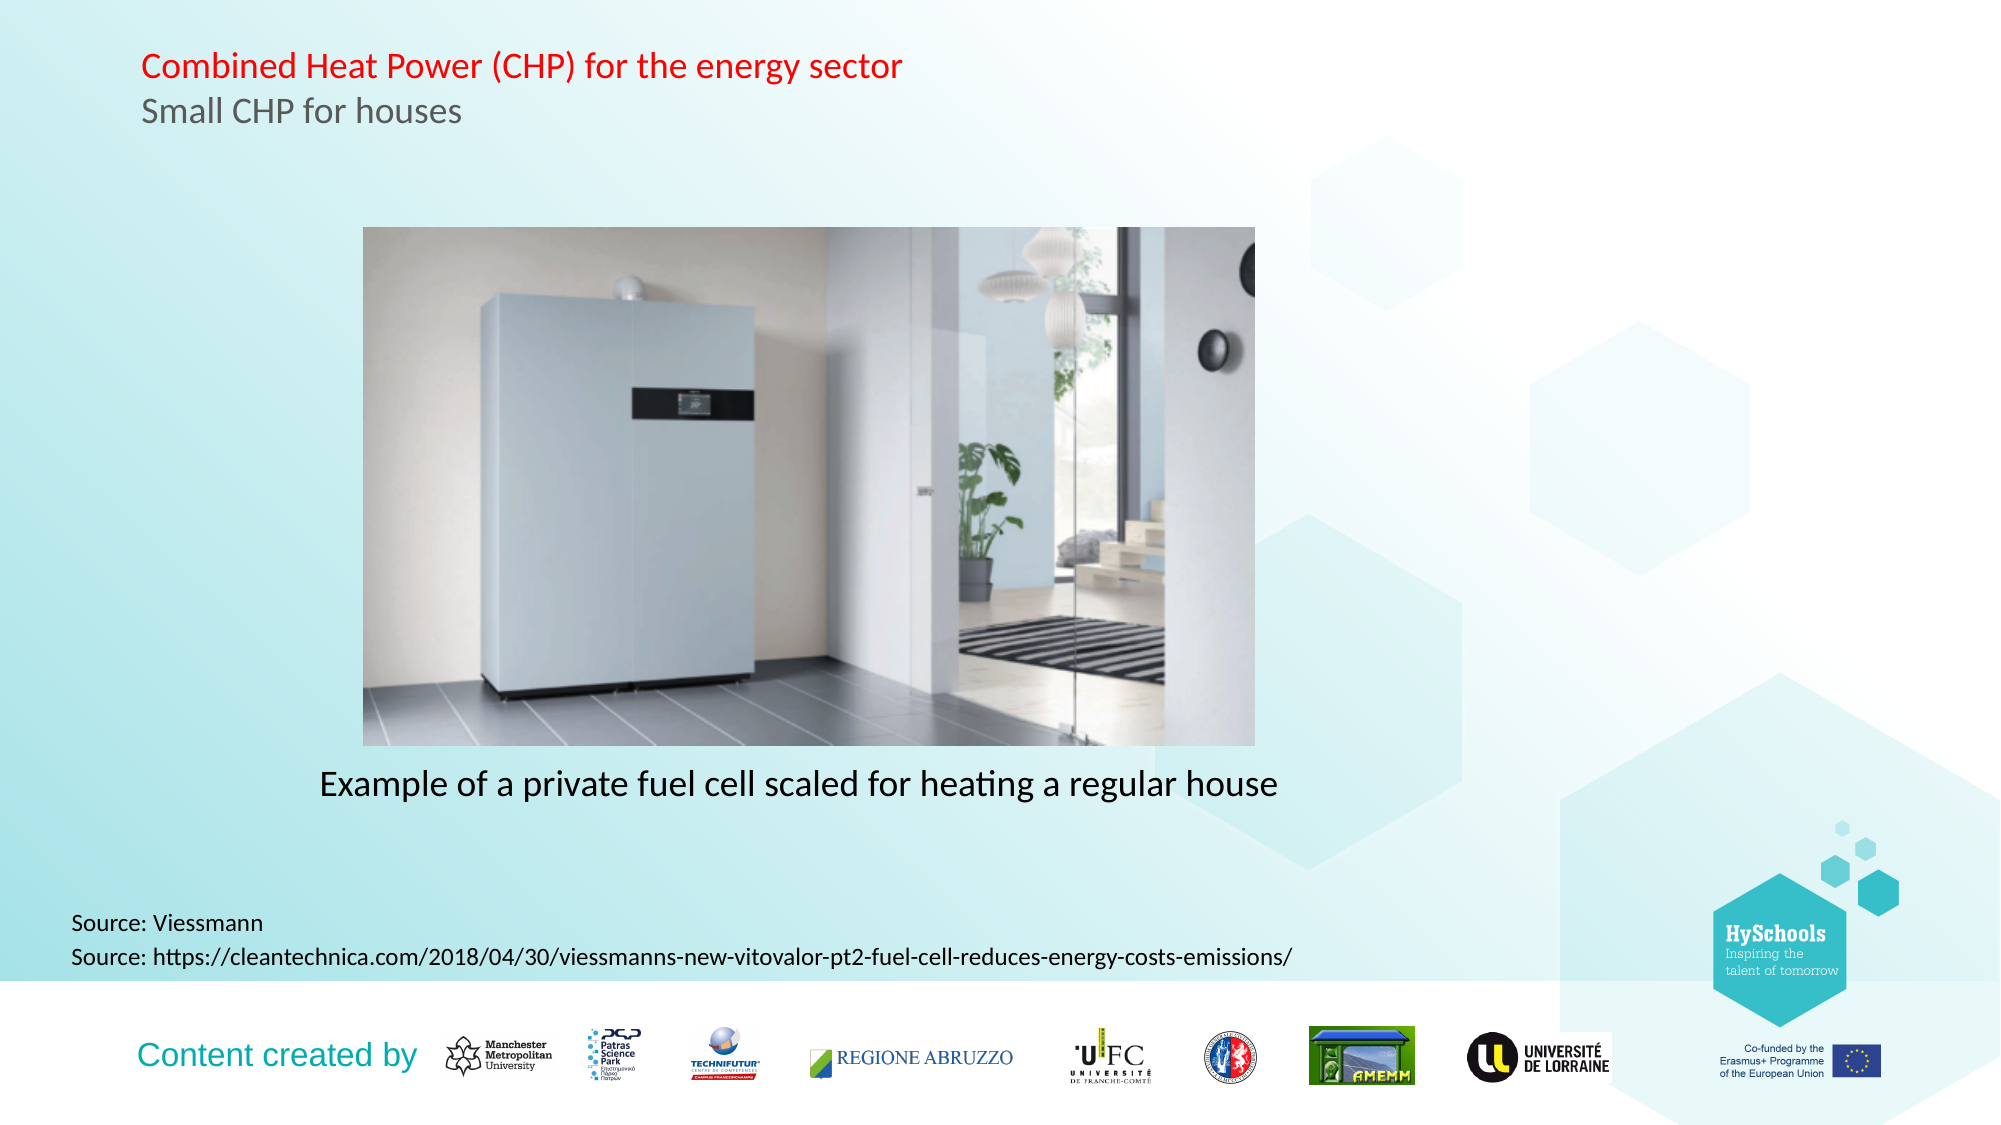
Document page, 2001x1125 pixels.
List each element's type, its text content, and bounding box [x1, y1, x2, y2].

text_box Source: https://cleantechnica.com/2018/04/30/viessmanns-new-vitovalor-pt2-fuel-cell-reduces-energy-costs-emissions/ [56, 933, 1380, 978]
picture [0, 0, 2000, 1125]
text_box Source: Viessmann [56, 899, 353, 933]
text_box Example of a private fuel cell scaled for heating a regular house [304, 751, 1333, 812]
text_box Combined Heat Power (CHP) for the energy sector Small CHP for houses [126, 20, 1018, 139]
